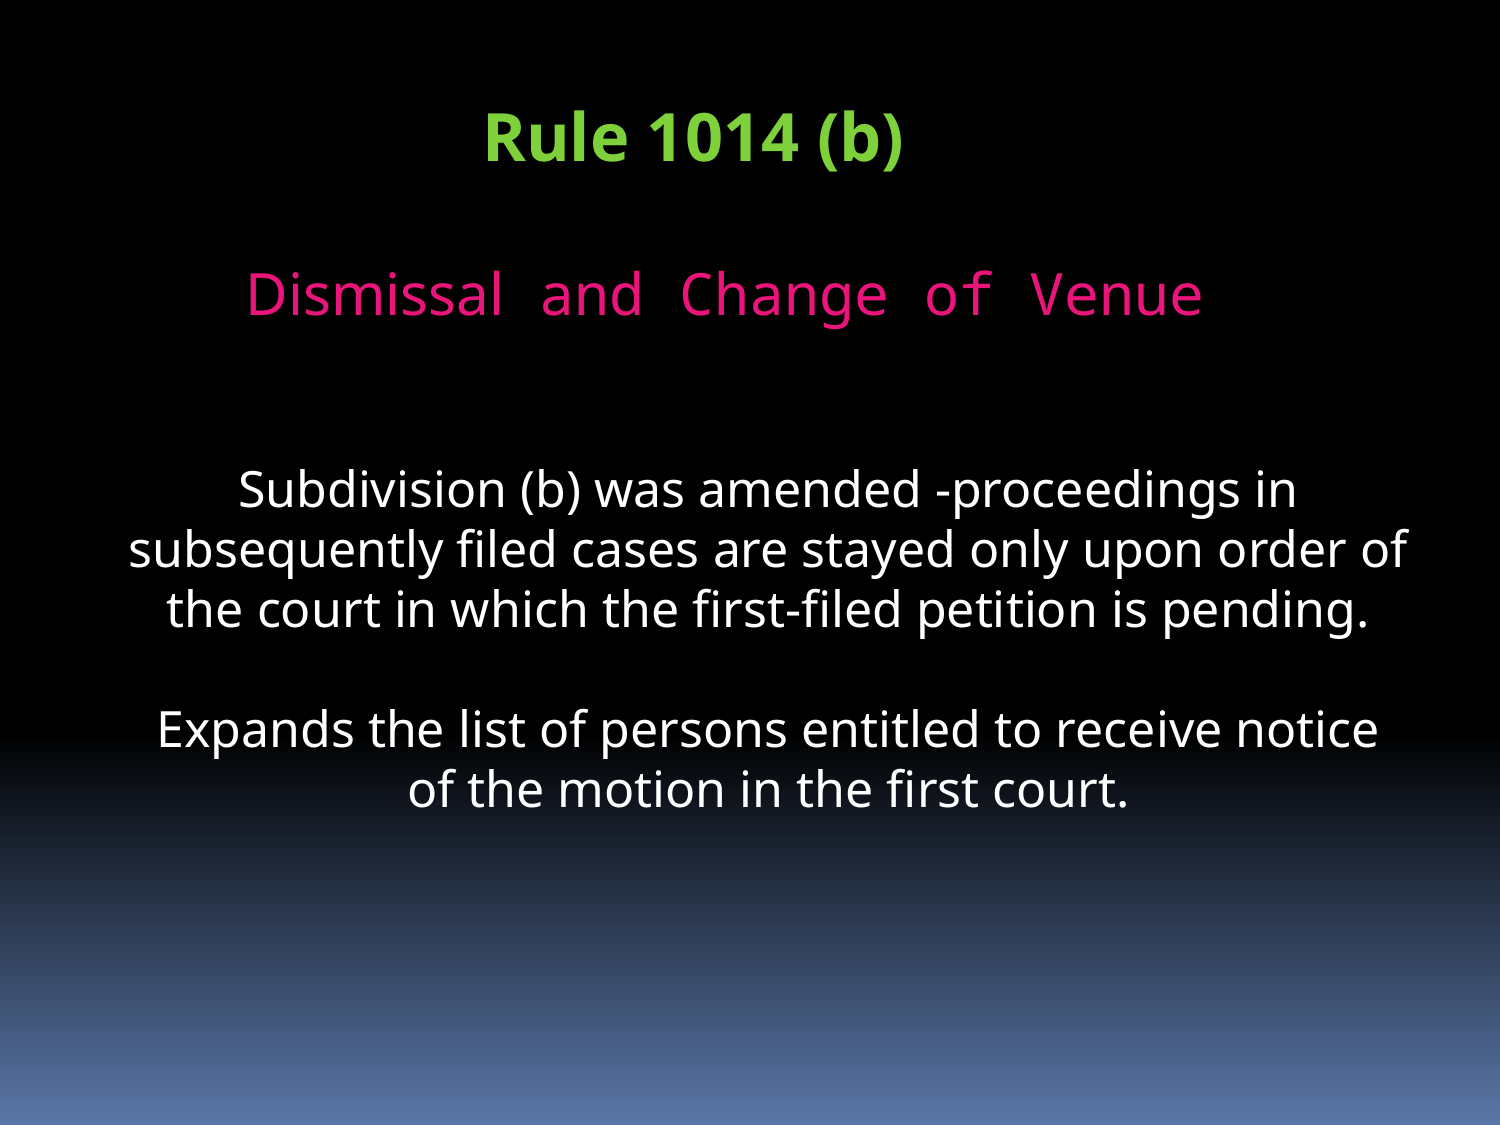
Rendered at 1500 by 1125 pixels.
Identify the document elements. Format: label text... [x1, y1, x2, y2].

text_box Rule 1014 (b) [300, 87, 1088, 183]
text_box Subdivision (b) was amended -proceedings in subsequently filed cases are stayed only upon order of the court in which the first-filed petition is pending. Expands the list of persons entitled to receive notice of the motion in the first court. [112, 449, 1425, 825]
text_box Dismissal and Change of Venue [225, 249, 1225, 335]
